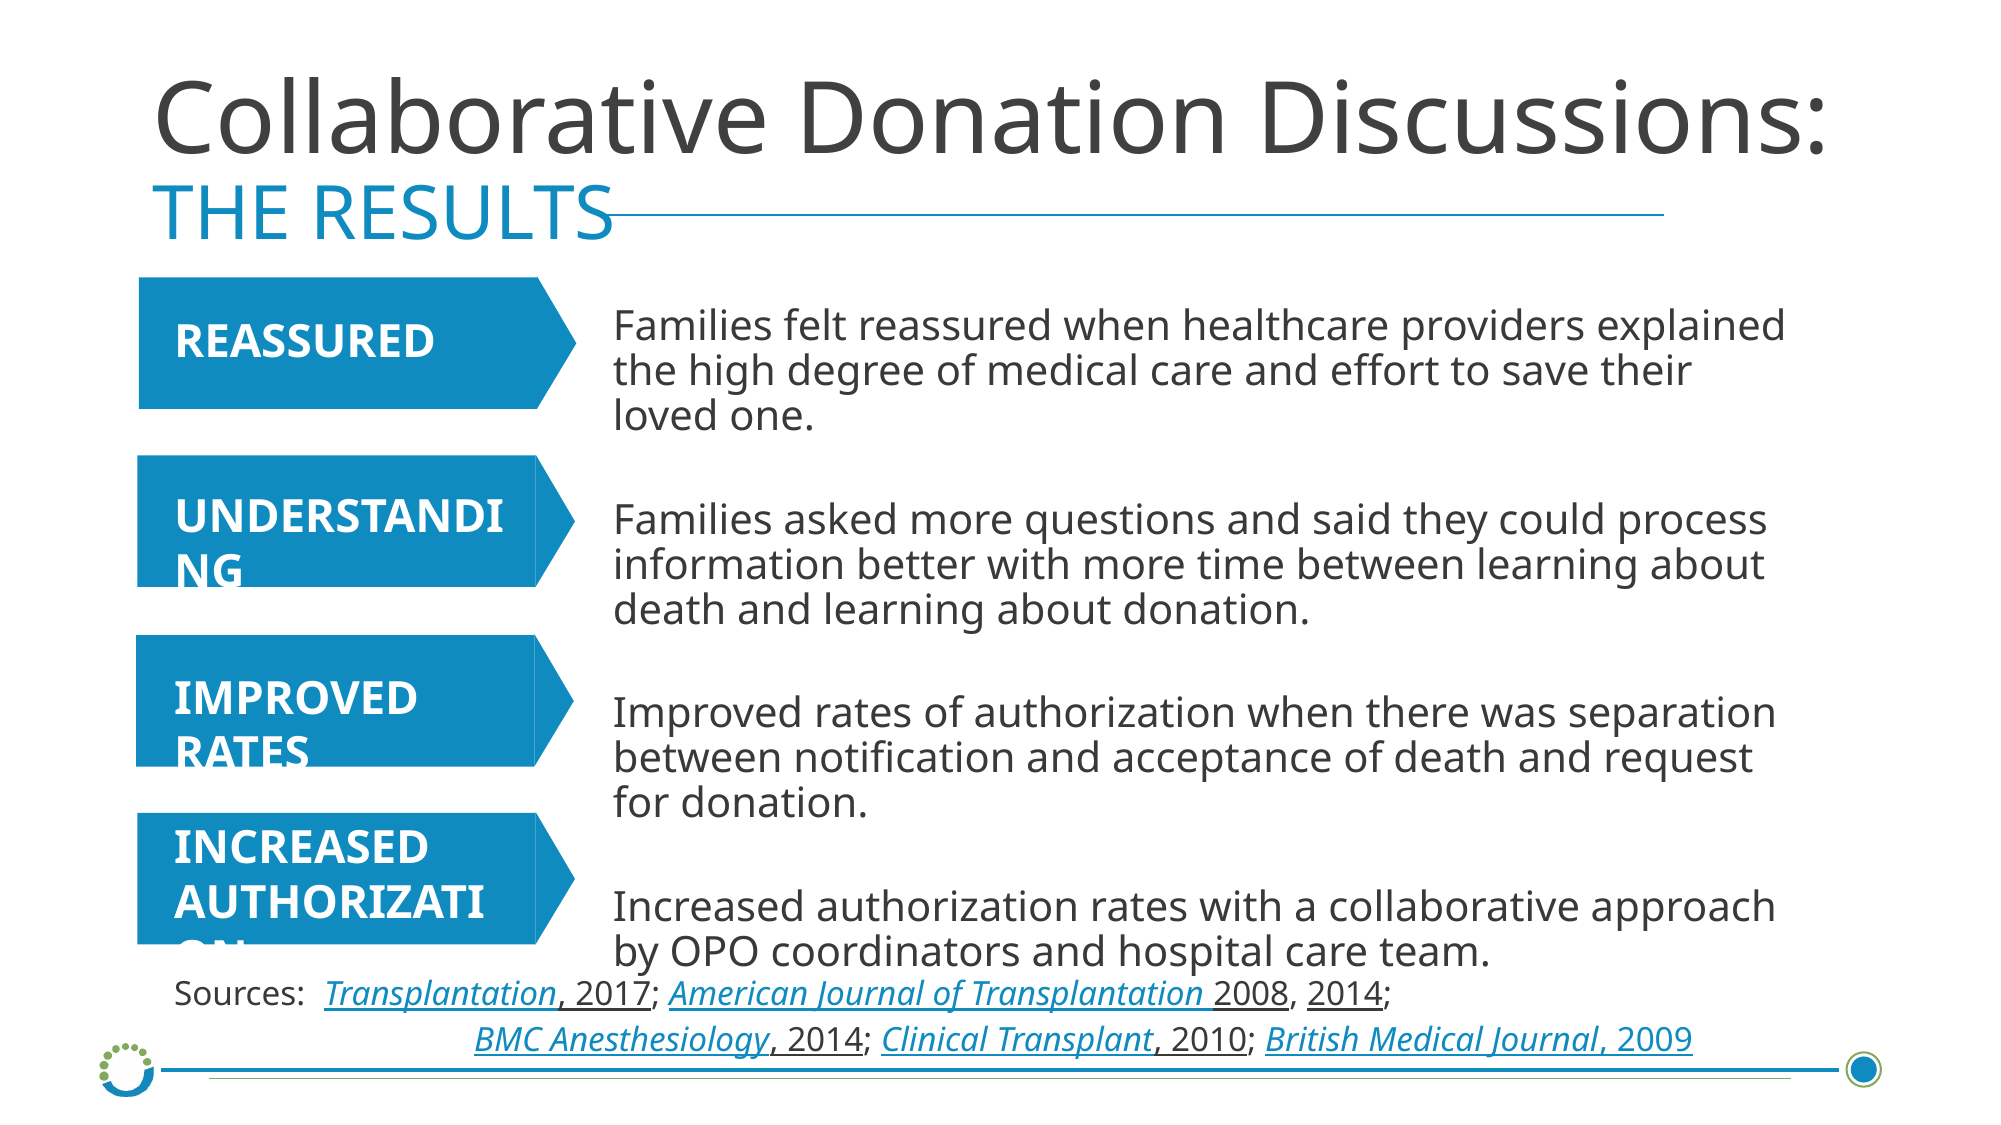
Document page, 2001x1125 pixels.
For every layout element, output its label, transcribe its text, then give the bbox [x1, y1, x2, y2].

text_box [136, 454, 534, 588]
text_box [136, 812, 159, 945]
picture [99, 1043, 154, 1097]
text_box [135, 634, 533, 768]
list Families felt reassured when healthcare providers explained the high degree of medical care and effort to save their loved one. Families asked more questions and said they could process information better with more time between learning about death and learning about donation. Improved rates of authorization when there was separation between notification and acceptance of death and request for donation. Increased authorization rates with a collaborative approach by OPO coordinators and hospital care team. [597, 297, 1816, 969]
text_box UNDERSTANDING [159, 479, 550, 605]
text_box Sources: Transplantation, 2017; American Journal of Transplantation 2008, 2014; BMC Anesthesiology, 2014; Clinical Transplant, 2010; British Medical Journal, 2009 [159, 965, 1759, 1071]
text_box [138, 276, 536, 410]
text_box [534, 450, 577, 565]
title Collaborative Donation Discussions: THE RESULTS [137, 59, 1863, 278]
text_box [536, 272, 578, 413]
text_box [534, 808, 577, 948]
text_box INCREASED AUTHORIZATION [159, 810, 535, 965]
text_box IMPROVED RATES [159, 661, 537, 787]
text_box [533, 630, 575, 765]
text_box REASSURED [159, 304, 537, 375]
